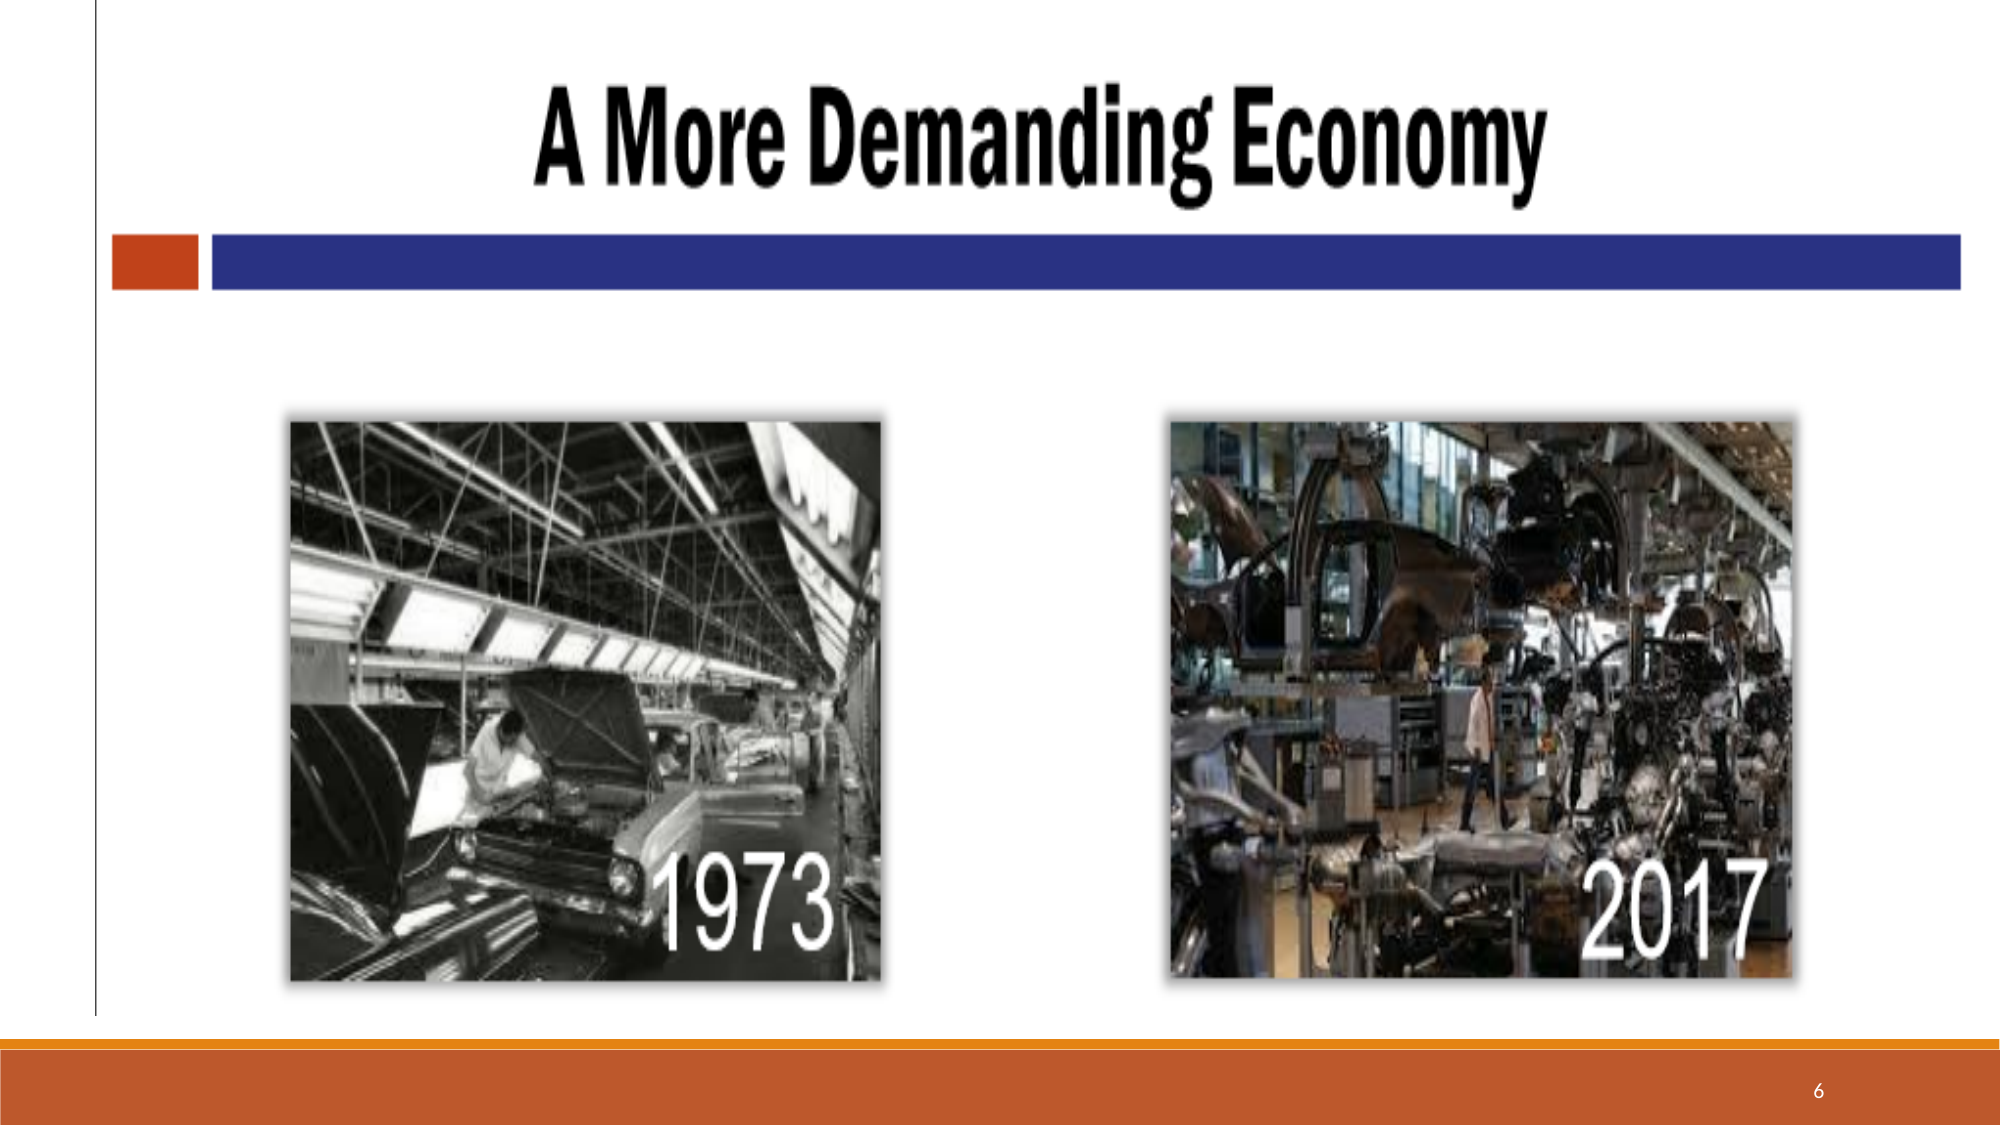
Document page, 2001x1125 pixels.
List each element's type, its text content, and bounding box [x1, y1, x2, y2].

slide_number 6 [1624, 1059, 1840, 1120]
picture [94, 0, 1976, 1017]
